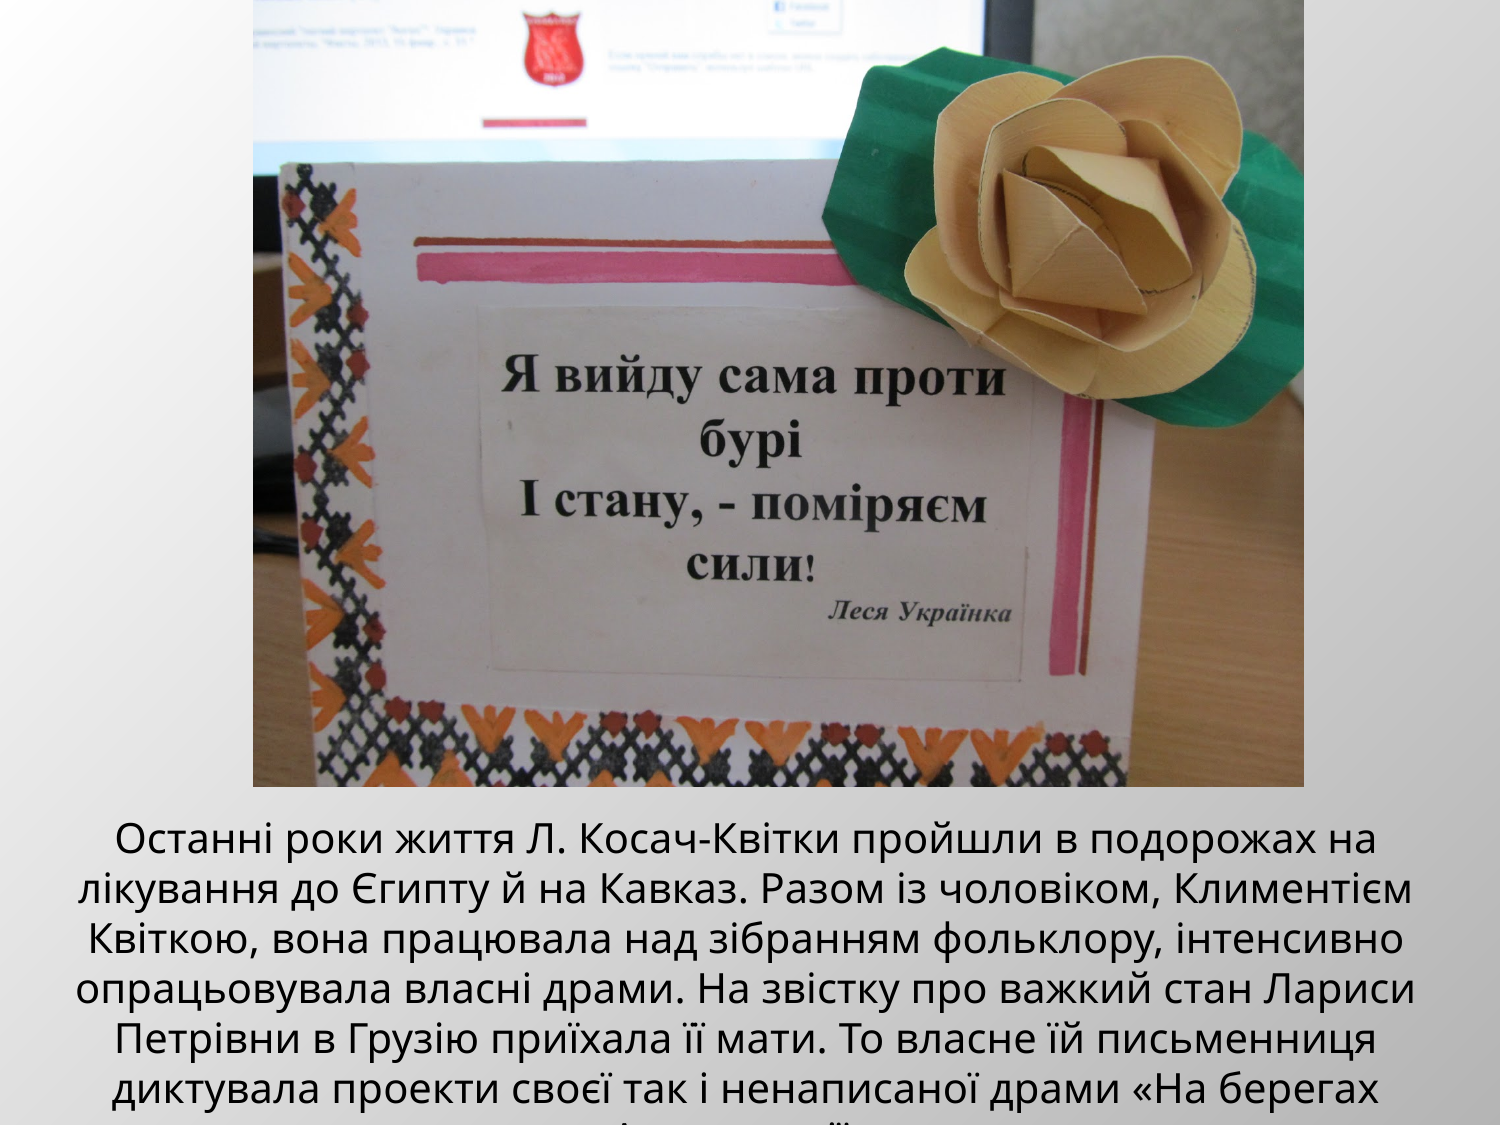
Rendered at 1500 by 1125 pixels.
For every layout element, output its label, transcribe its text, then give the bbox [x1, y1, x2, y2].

text_box Останні роки життя Л. Косач-Квітки пройшли в подорожах на лікування до Єгипту й на Кавказ. Разом із чоловіком, Климентієм Квіткою, вона працювала над зібранням фольклору, інтенсивно опрацьовувала власні драми. На звістку про важкий стан Лариси Петрівни в Грузію приїхала її мати. То власне їй письменниця диктувала проекти своєї так і ненаписаної драми «На берегах Александрії». [0, 804, 1496, 1125]
picture [253, 0, 1304, 788]
